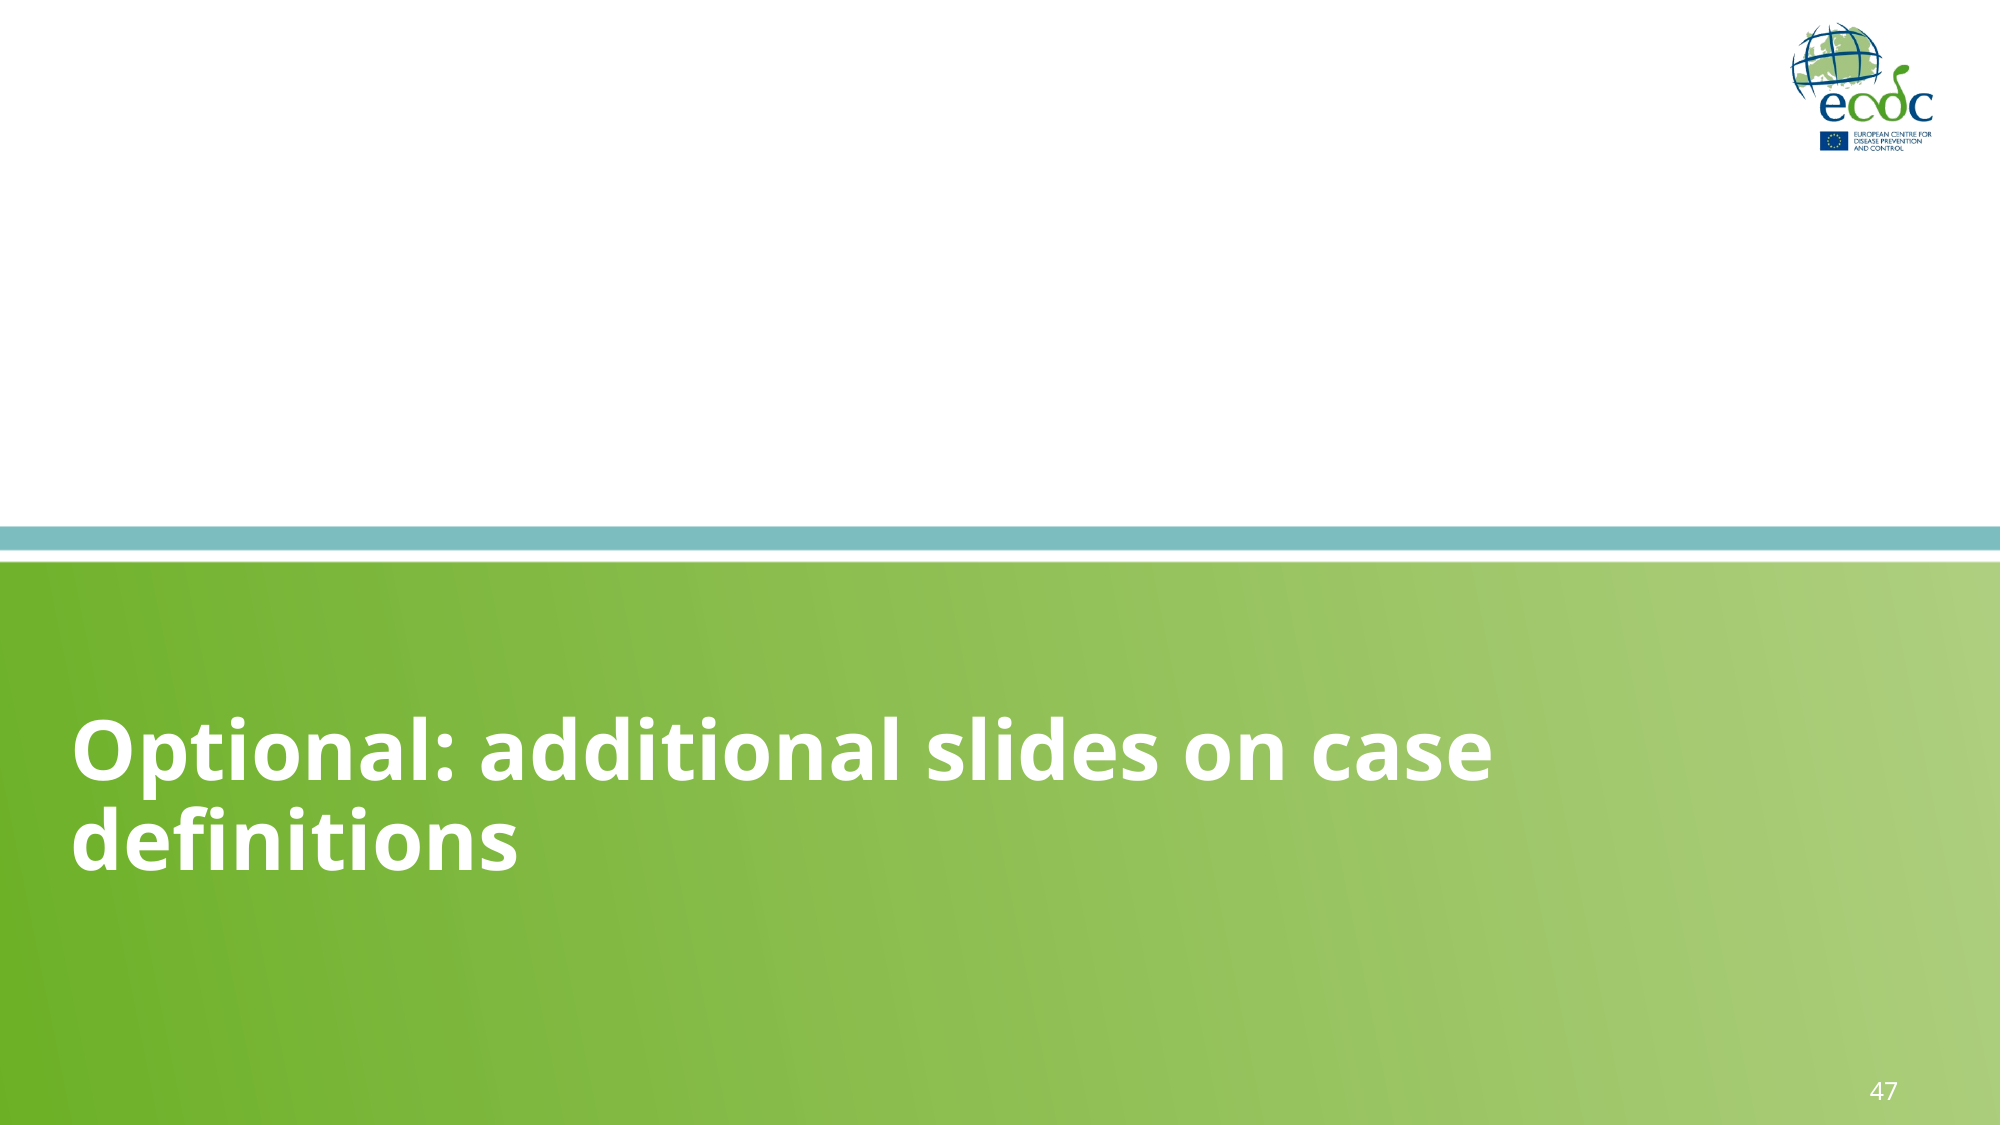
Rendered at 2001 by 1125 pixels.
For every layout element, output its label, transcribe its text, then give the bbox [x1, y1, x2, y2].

slide_number 47 [1494, 1062, 1914, 1123]
title Optional: additional slides on case definitions [70, 708, 1871, 1028]
picture [0, 0, 2000, 1125]
